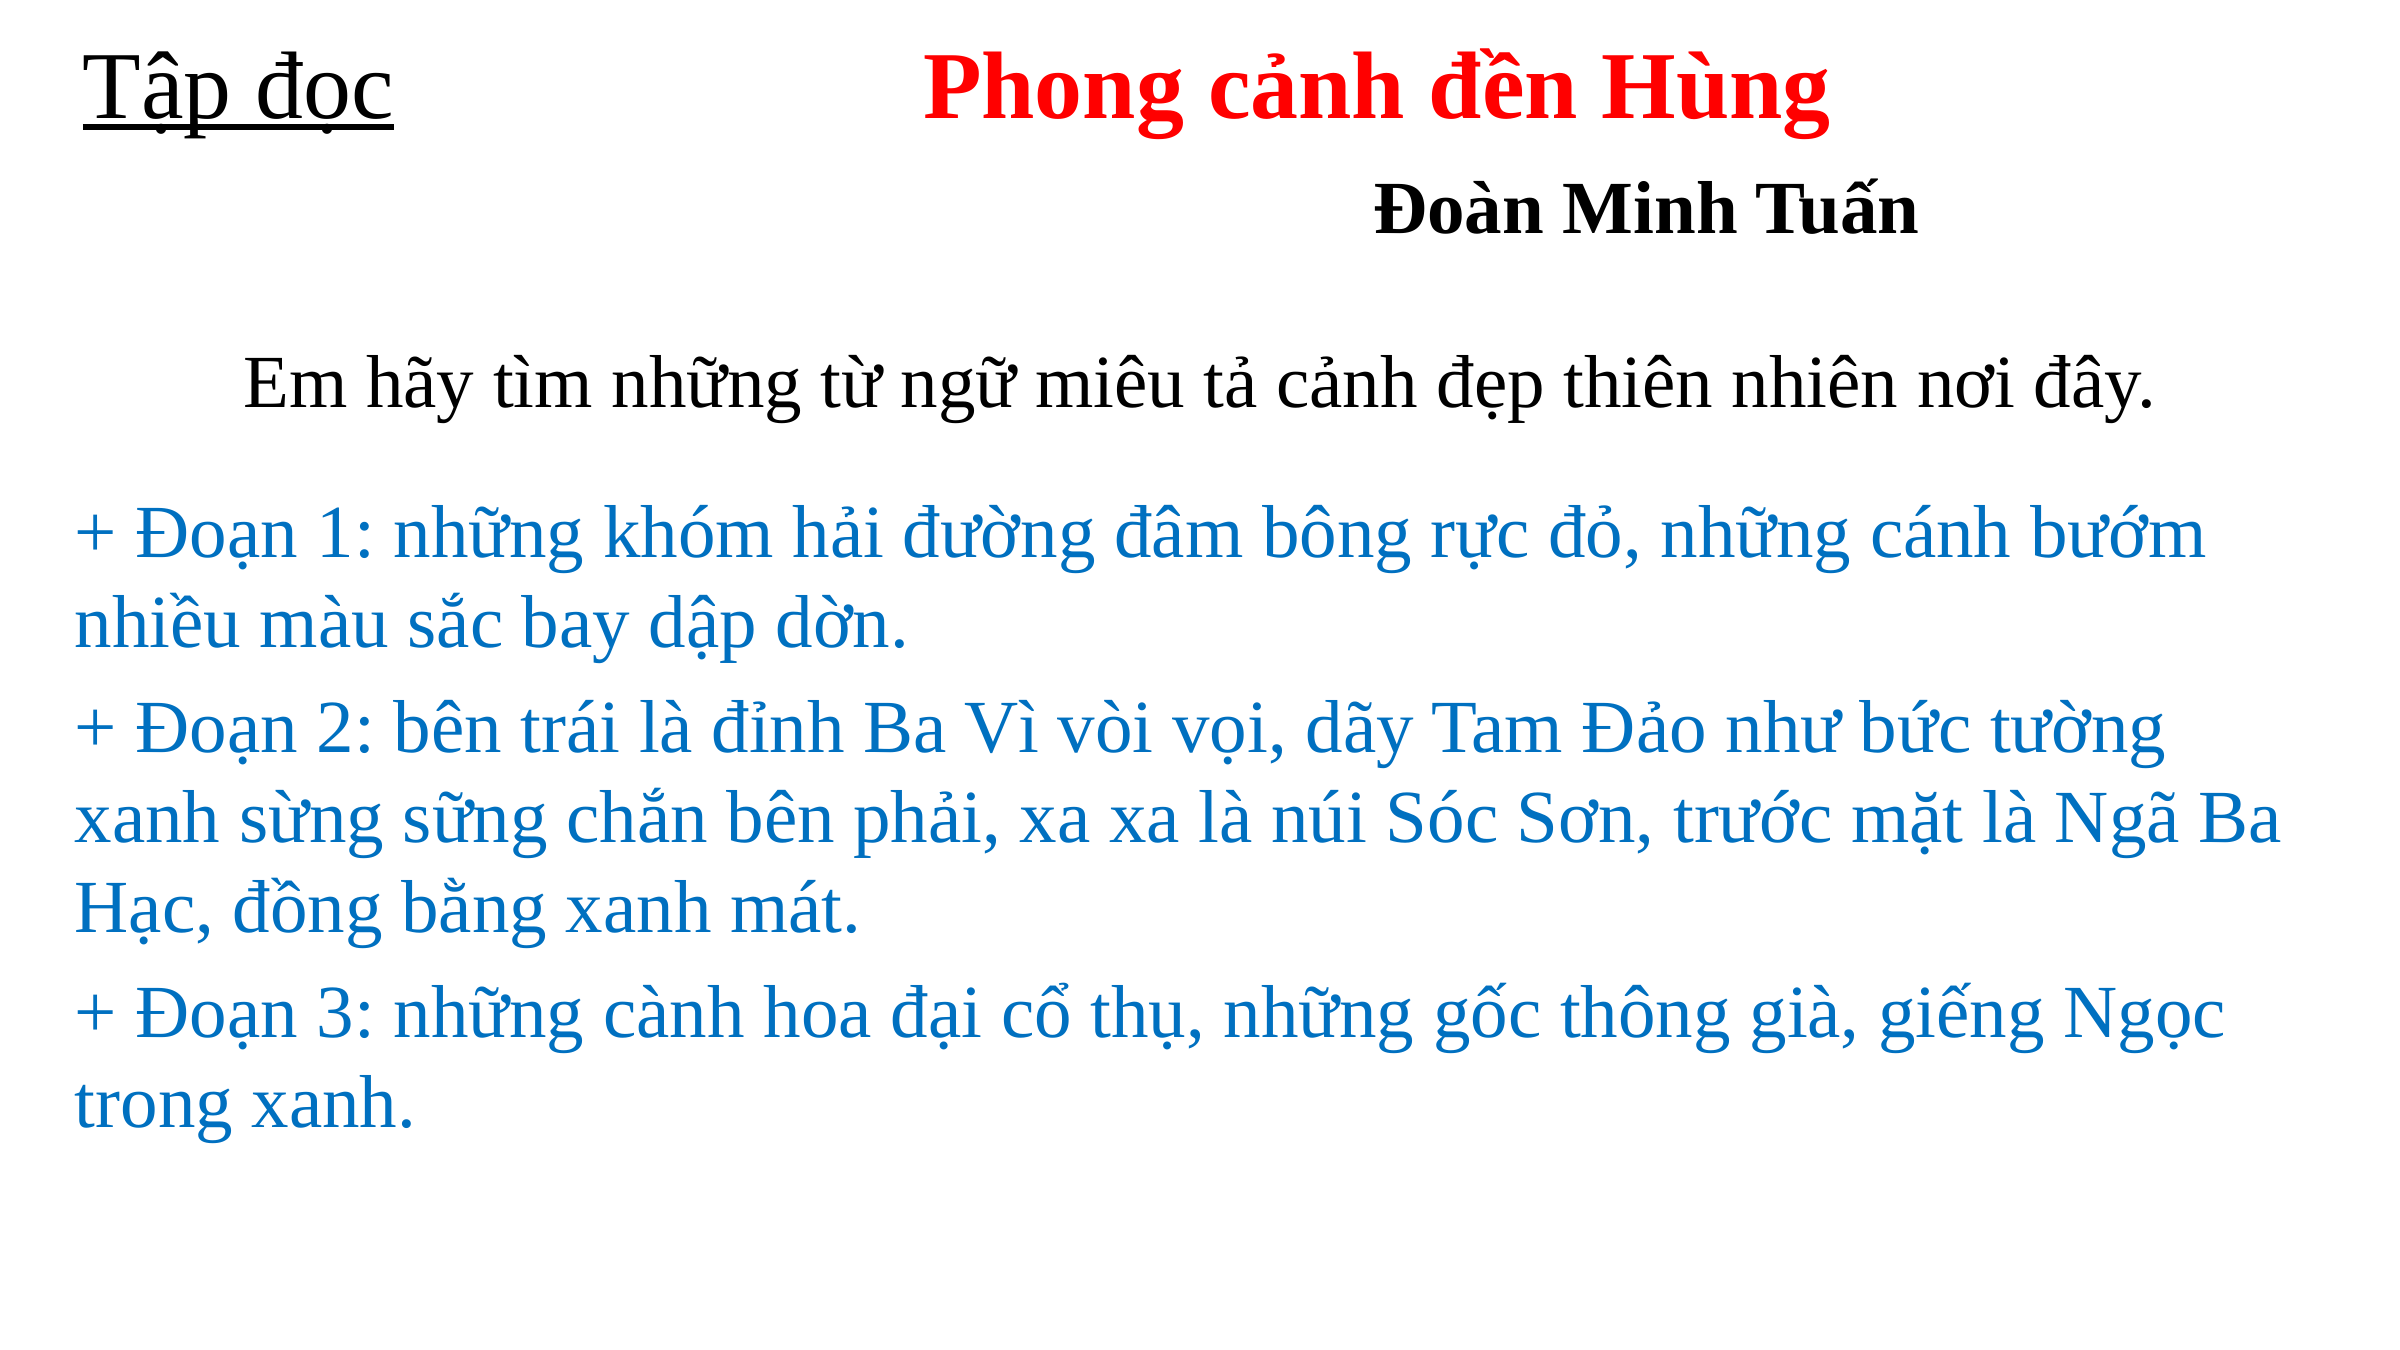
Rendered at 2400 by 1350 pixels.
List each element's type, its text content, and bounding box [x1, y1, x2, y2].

text_box + Đoạn 1: những khóm hải đường đâm bông rực đỏ, những cánh bướm nhiều màu sắc bay dập dờn. + Đoạn 2: bên trái là đỉnh Ba Vì vòi vọi, dãy Tam Đảo như bức tường xanh sừng sững chắn bên phải, xa xa là núi Sóc Sơn, trước mặt là Ngã Ba Hạc, đồng bằng xanh mát. + Đoạn 3: những cành hoa đại cổ thụ, những gốc thông già, giếng Ngọc trong xanh. [59, 474, 2338, 1150]
text_box Tập đọc [61, 12, 416, 149]
text_box Em hãy tìm những từ ngữ miêu tả cảnh đẹp thiên nhiên nơi đây. [59, 324, 2313, 430]
text_box Phong cảnh đền Hùng Đoàn Minh Tuấn [901, 12, 1942, 264]
